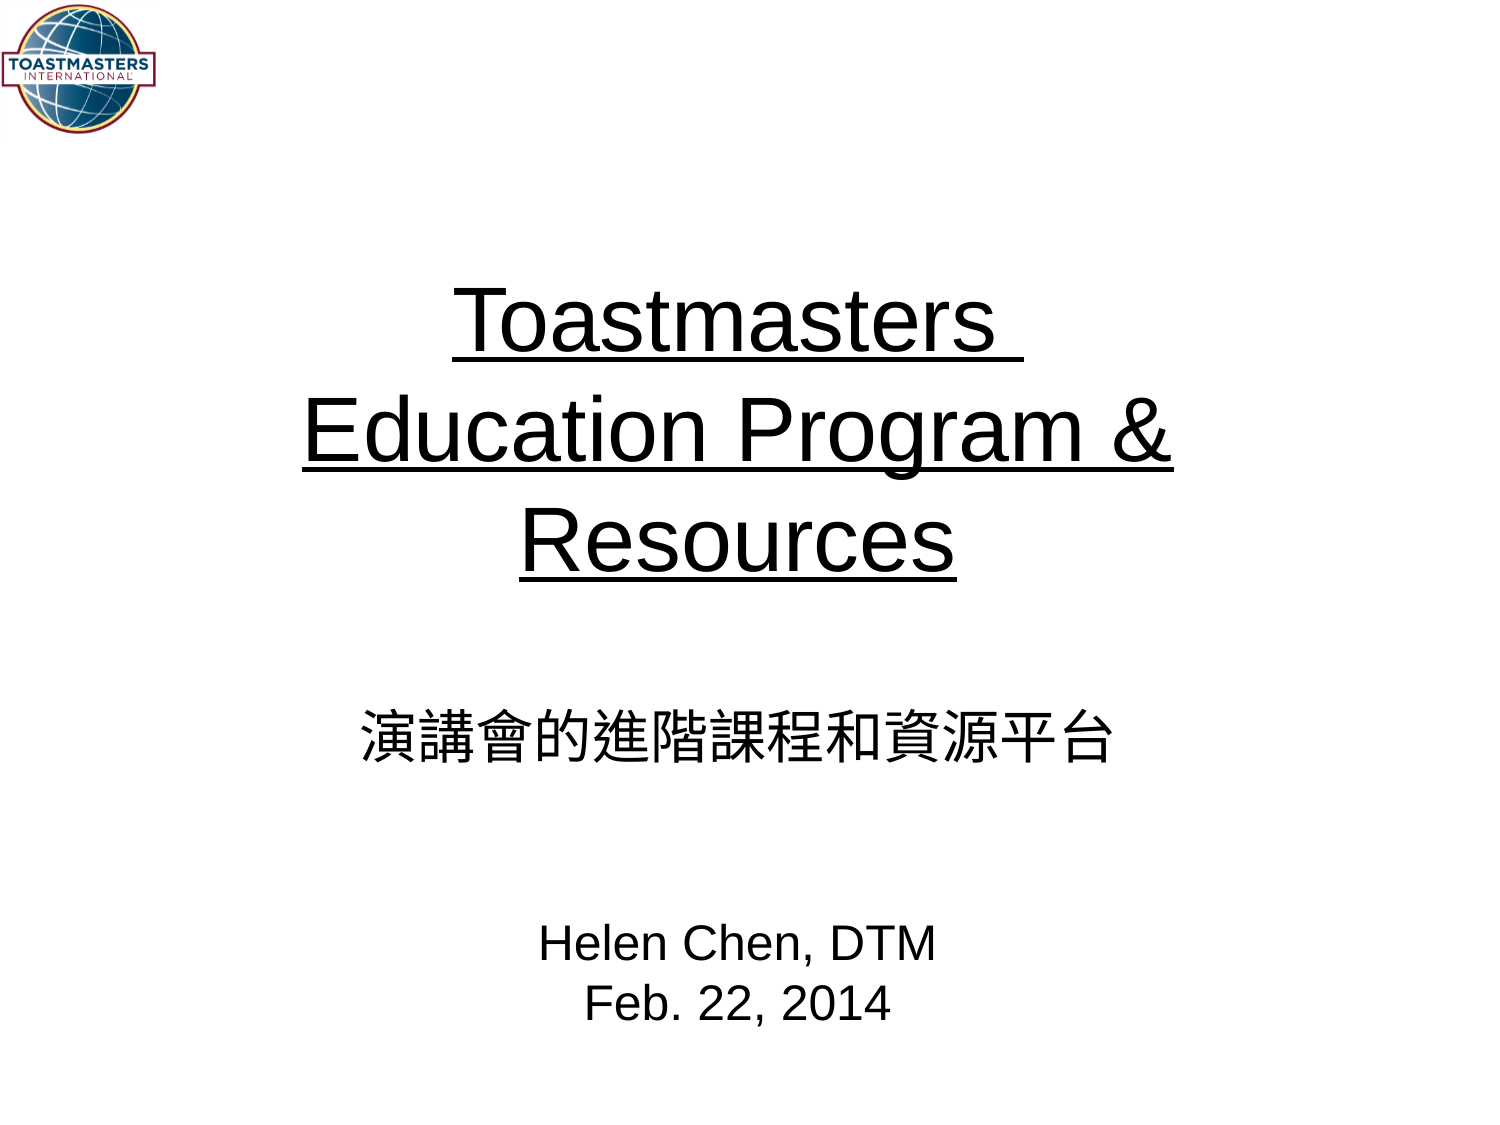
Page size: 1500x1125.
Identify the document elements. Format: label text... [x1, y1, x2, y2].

picture [0, 0, 157, 138]
title Toastmasters Education Program & Resources 演講會的進階課程和資源平台 Helen Chen, DTM Feb. 22, 2014 [100, 196, 1376, 1094]
